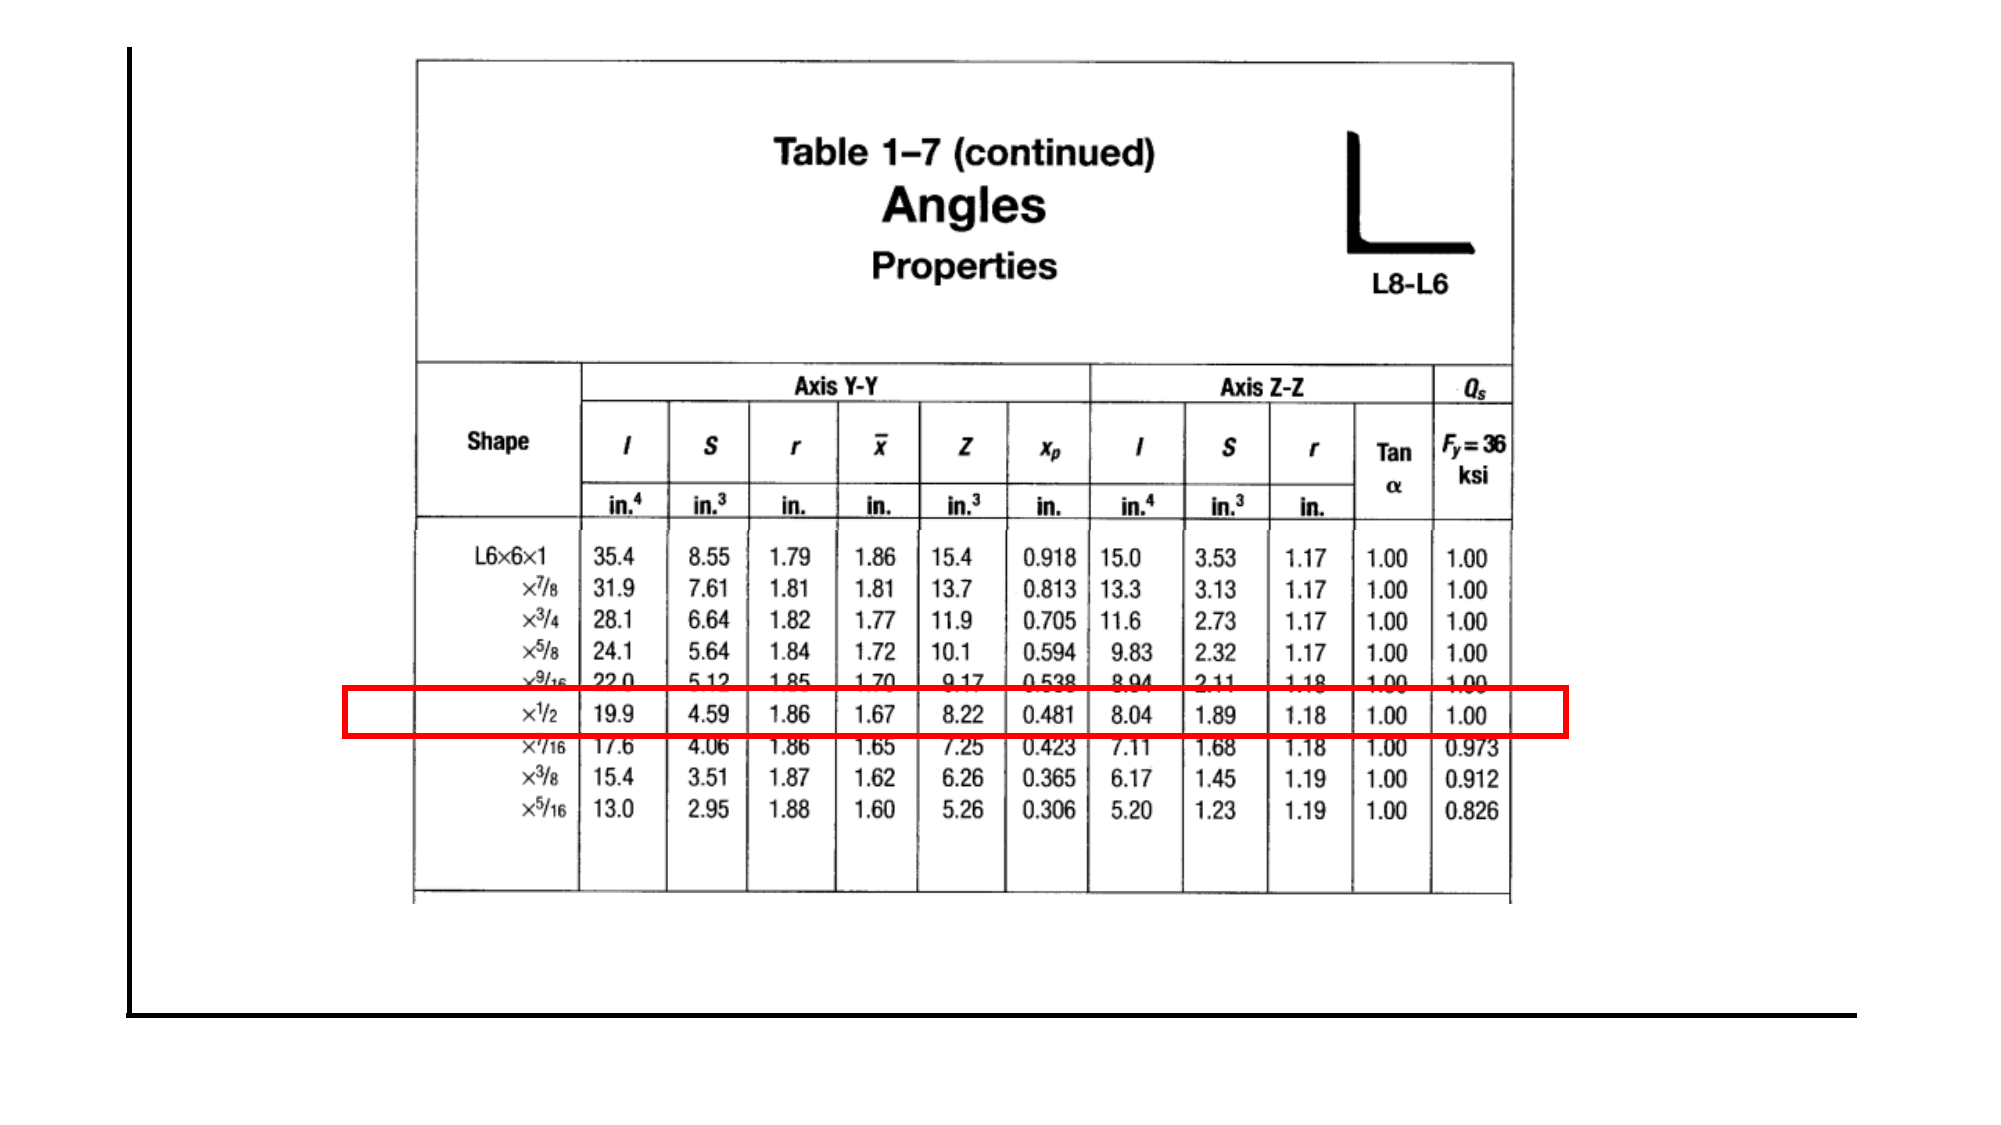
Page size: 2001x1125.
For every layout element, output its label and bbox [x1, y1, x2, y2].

picture [378, 29, 1533, 904]
text_box [344, 687, 388, 737]
text_box [130, 46, 138, 914]
text_box [125, 46, 129, 914]
text_box [1532, 687, 1567, 737]
